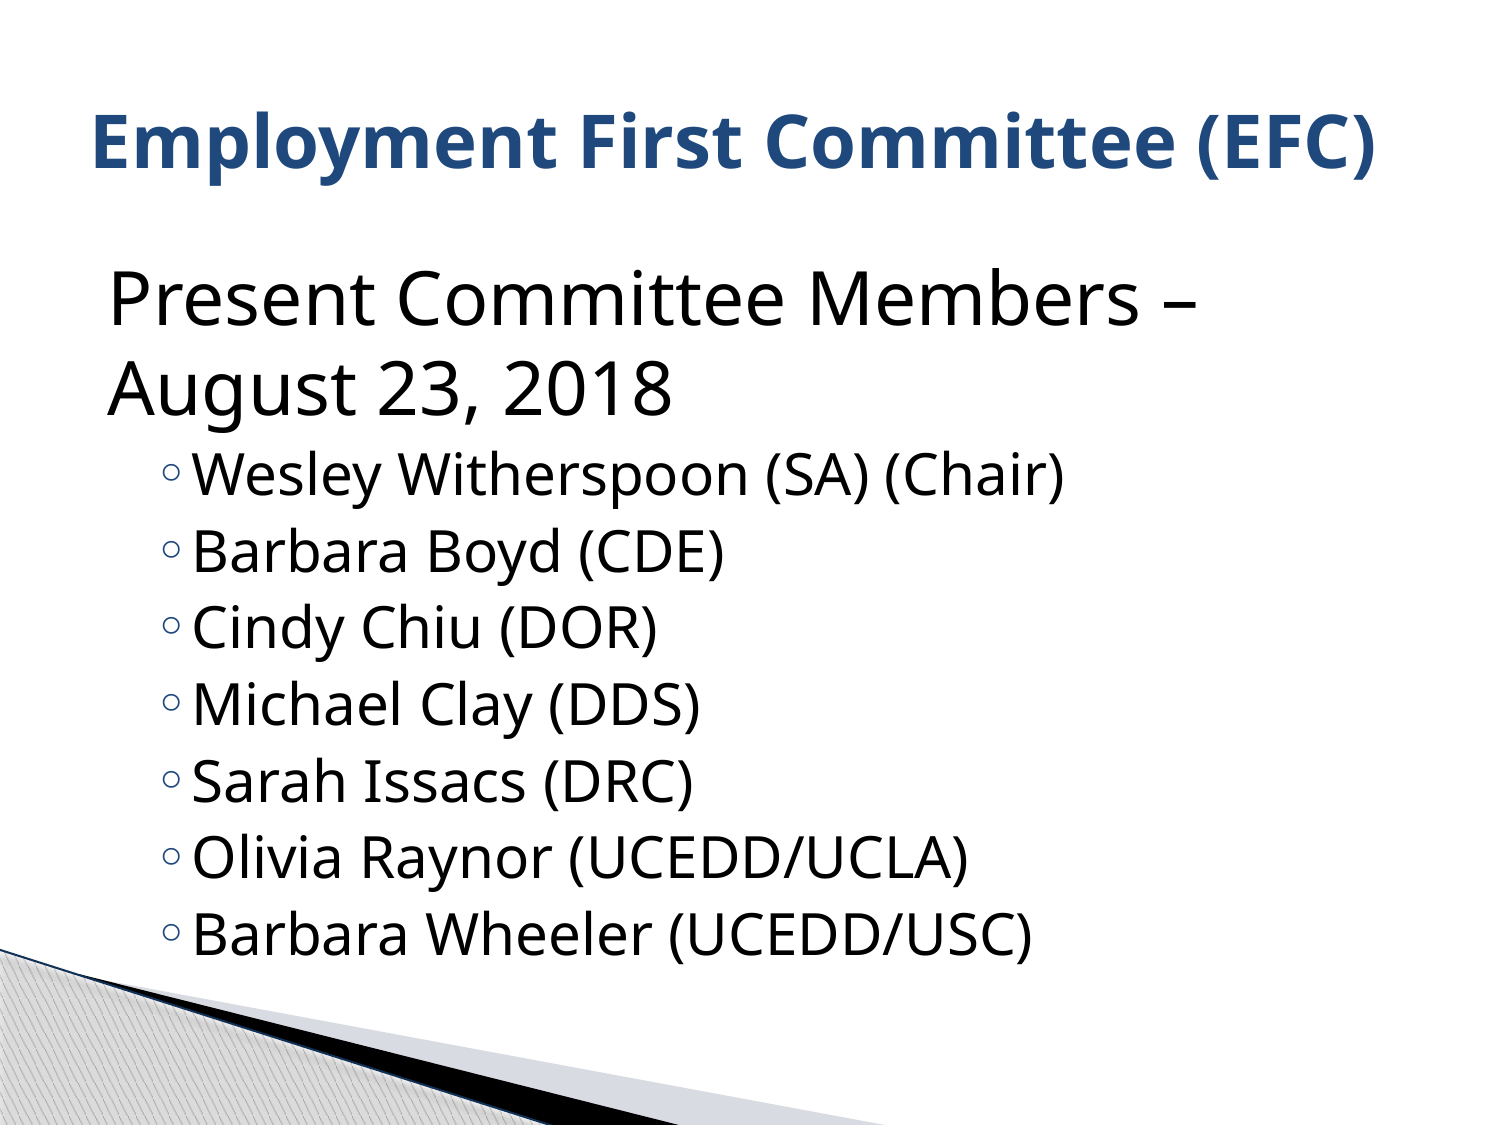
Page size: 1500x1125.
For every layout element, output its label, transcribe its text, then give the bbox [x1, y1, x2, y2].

title Employment First Committee (EFC) [75, 45, 1425, 233]
list Present Committee Members – August 23, 2018 Wesley Witherspoon (SA) (Chair) Barbara Boyd (CDE) Cindy Chiu (DOR) Michael Clay (DDS) Sarah Issacs (DRC) Olivia Raynor (UCEDD/UCLA) Barbara Wheeler (UCEDD/USC) [75, 243, 1425, 986]
